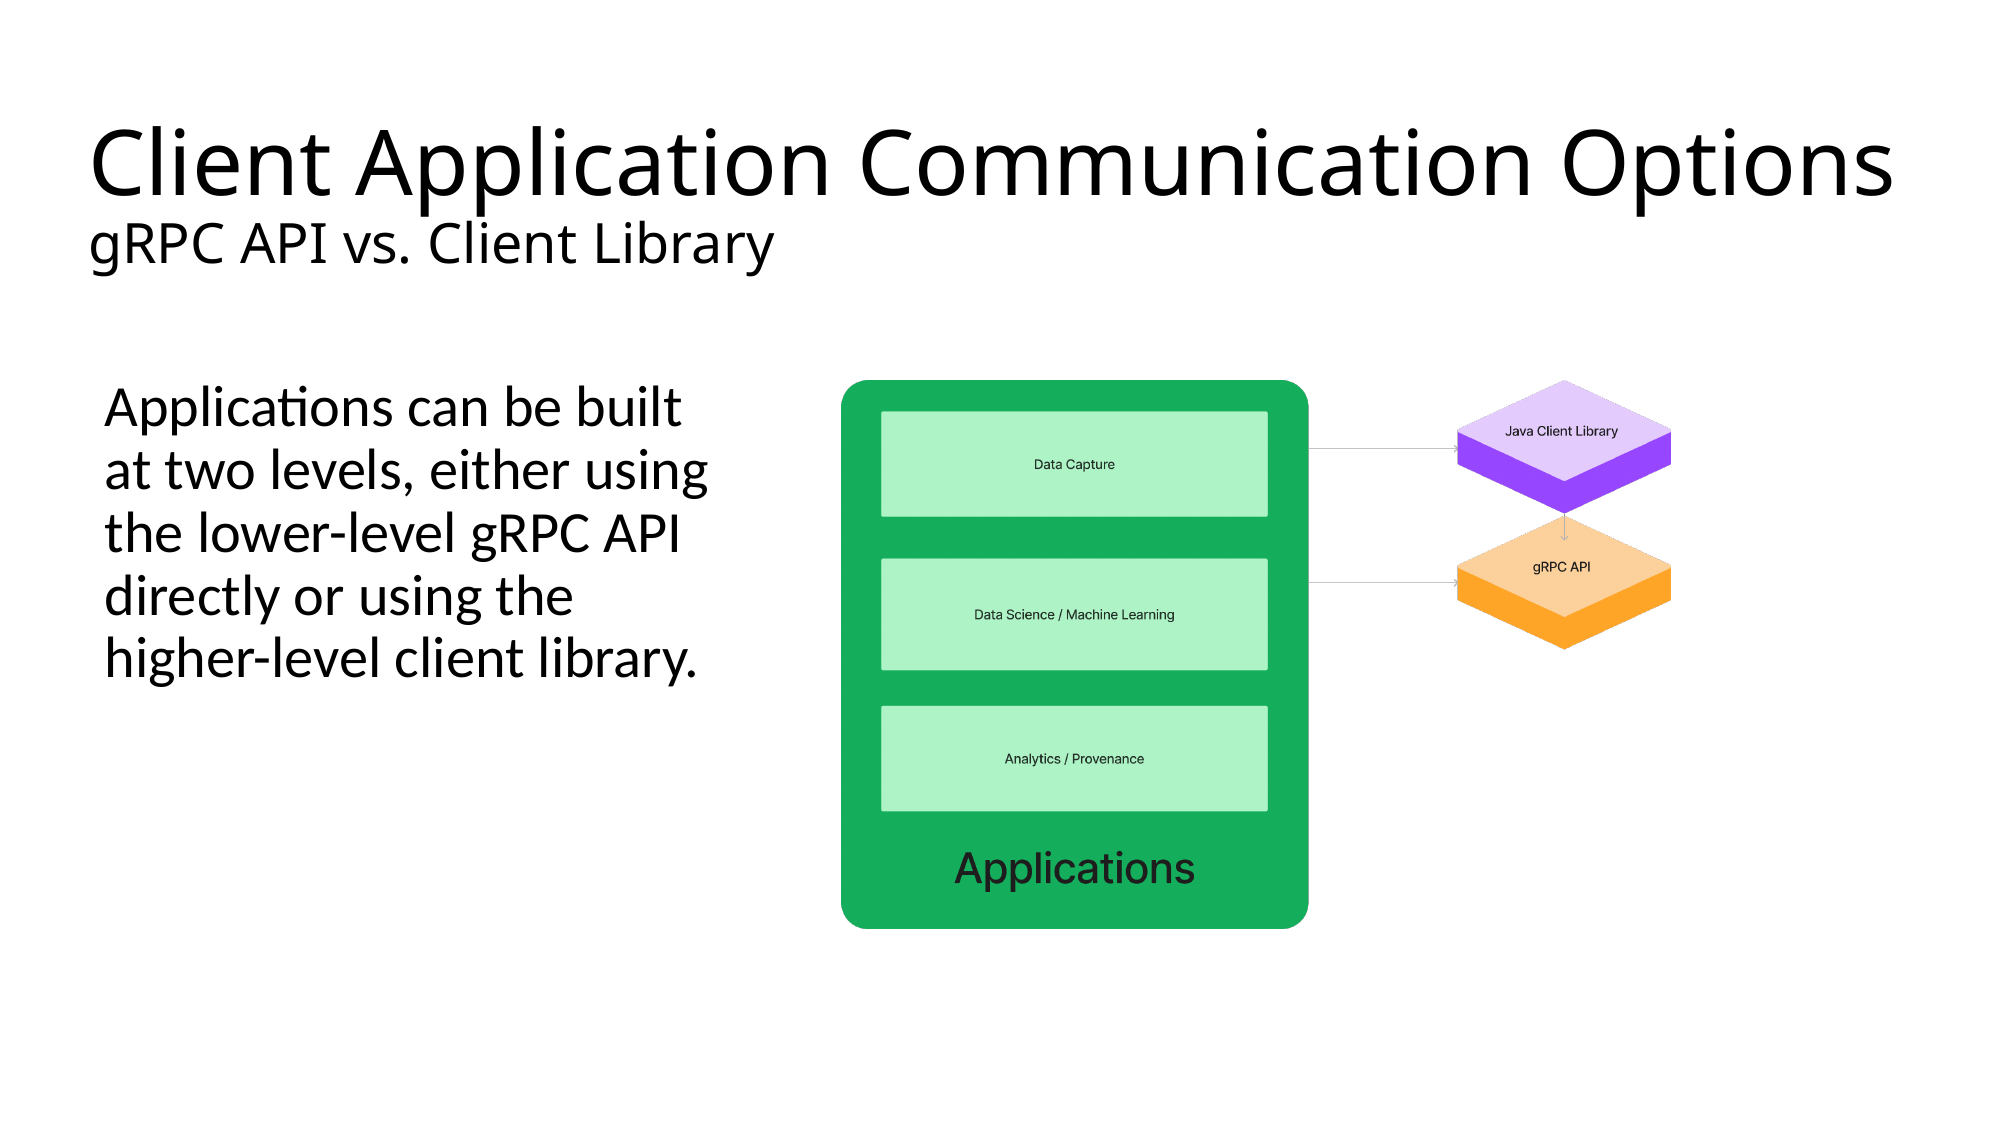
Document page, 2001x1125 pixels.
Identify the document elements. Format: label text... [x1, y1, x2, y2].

picture [841, 380, 1671, 929]
title Client Application Communication Options gRPC API vs. Client Library [68, 97, 1932, 300]
list Applications can be built at two levels, either using the lower-level gRPC API directly or using the higher-level client library. [84, 356, 736, 769]
